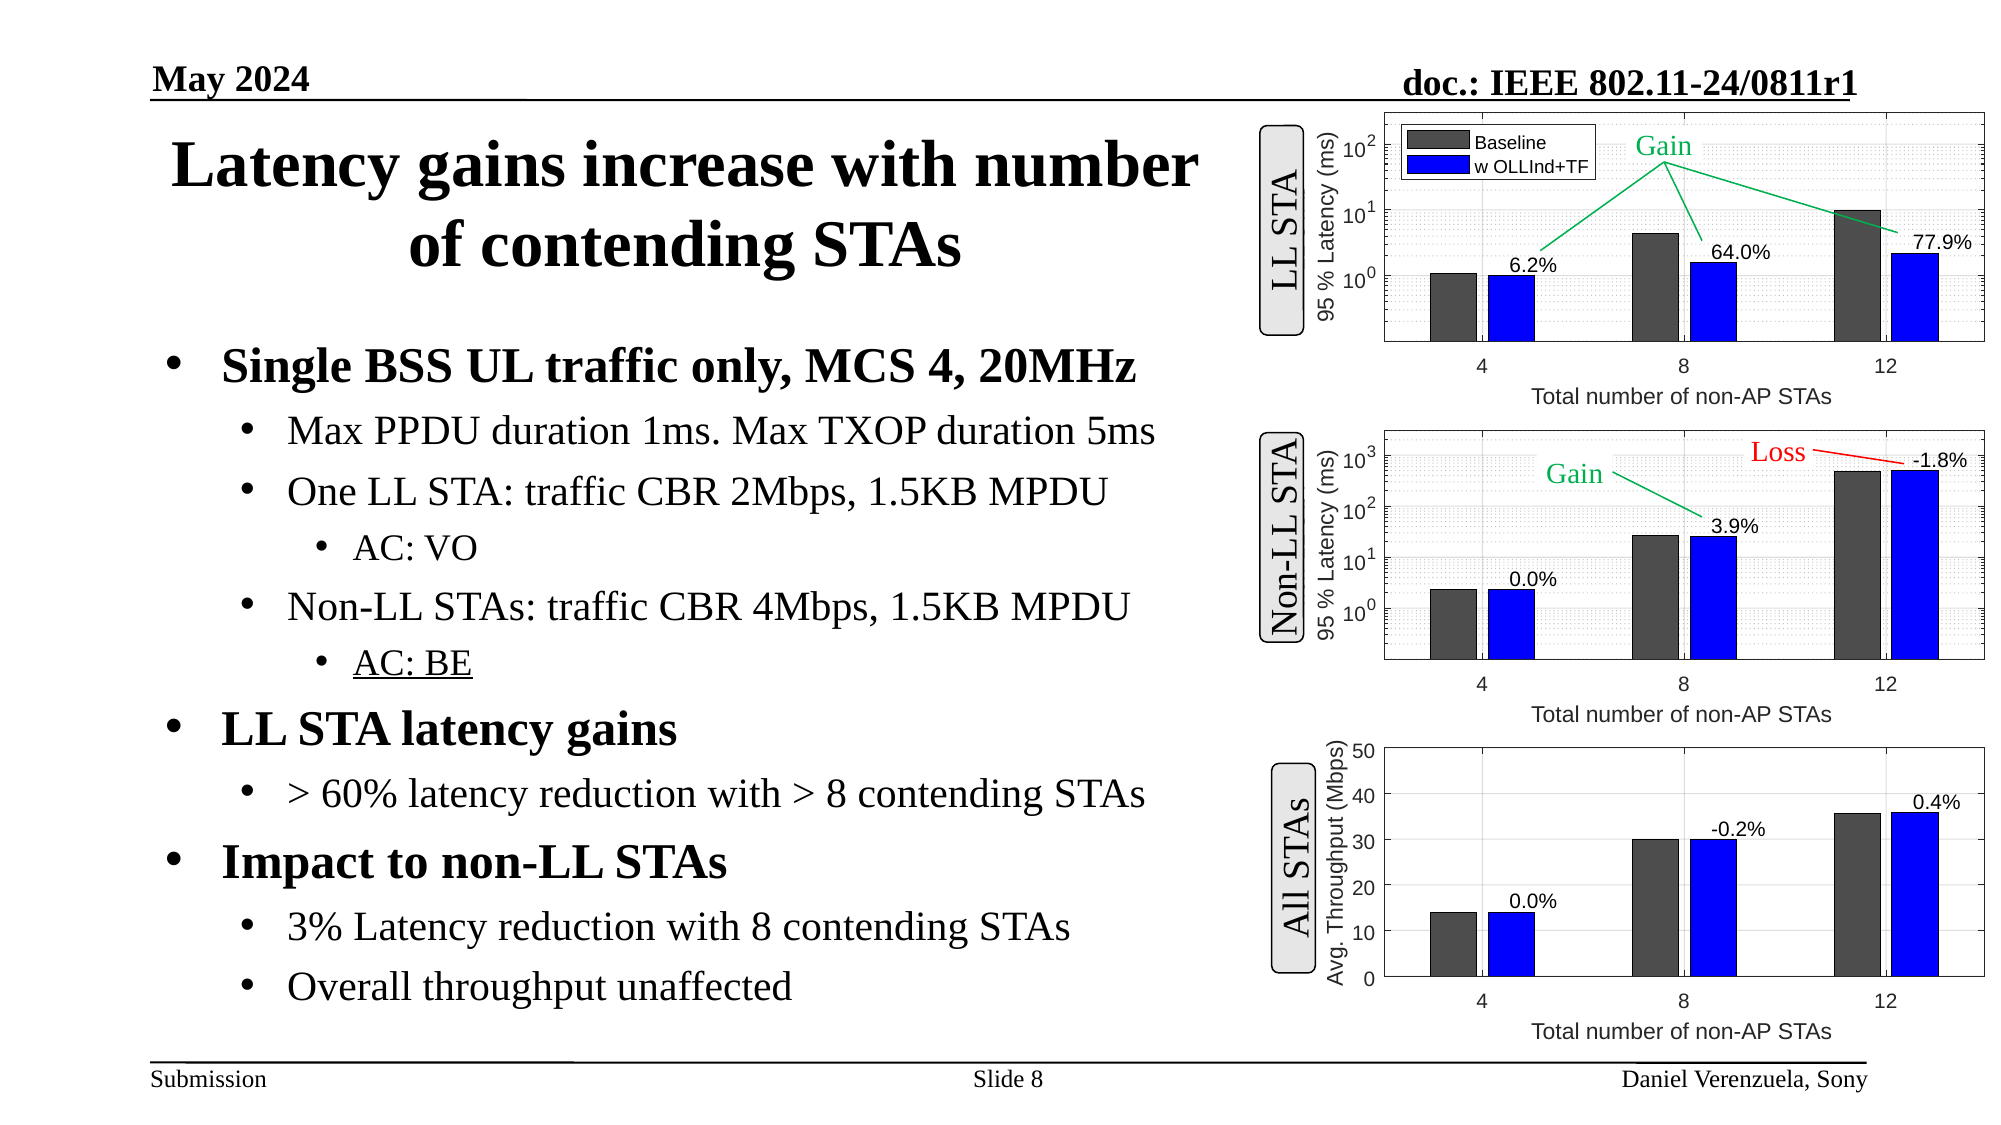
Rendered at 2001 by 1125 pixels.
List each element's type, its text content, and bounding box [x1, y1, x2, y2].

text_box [1540, 161, 1665, 251]
list Single BSS UL traffic only, MCS 4, 20MHz Max PPDU duration 1ms. Max TXOP duration 5ms One LL STA: traffic CBR 2Mbps, 1.5KB MPDU AC: VO Non-LL STAs: traffic CBR 4Mbps, 1.5KB MPDU AC: BE LL STA latency gains > 60% latency reduction with > 8 contending STAs Impact to non-LL STAs 3% Latency reduction with 8 contending STAs Overall throughput unaffected [149, 324, 1175, 1071]
title Latency gains increase with number of contending STAs [149, 112, 1223, 288]
picture [1283, 33, 2000, 1092]
text_box Non-LL STA [1259, 432, 1277, 643]
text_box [1612, 471, 1703, 518]
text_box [1812, 449, 1905, 464]
footer Daniel Verenzuela, Sony [1171, 1061, 1278, 1093]
slide_number Slide 8 [950, 1061, 1067, 1123]
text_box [1663, 161, 1898, 233]
text_box LL STA [1259, 125, 1277, 336]
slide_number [152, 54, 563, 100]
text_box All STAs [1271, 763, 1277, 973]
